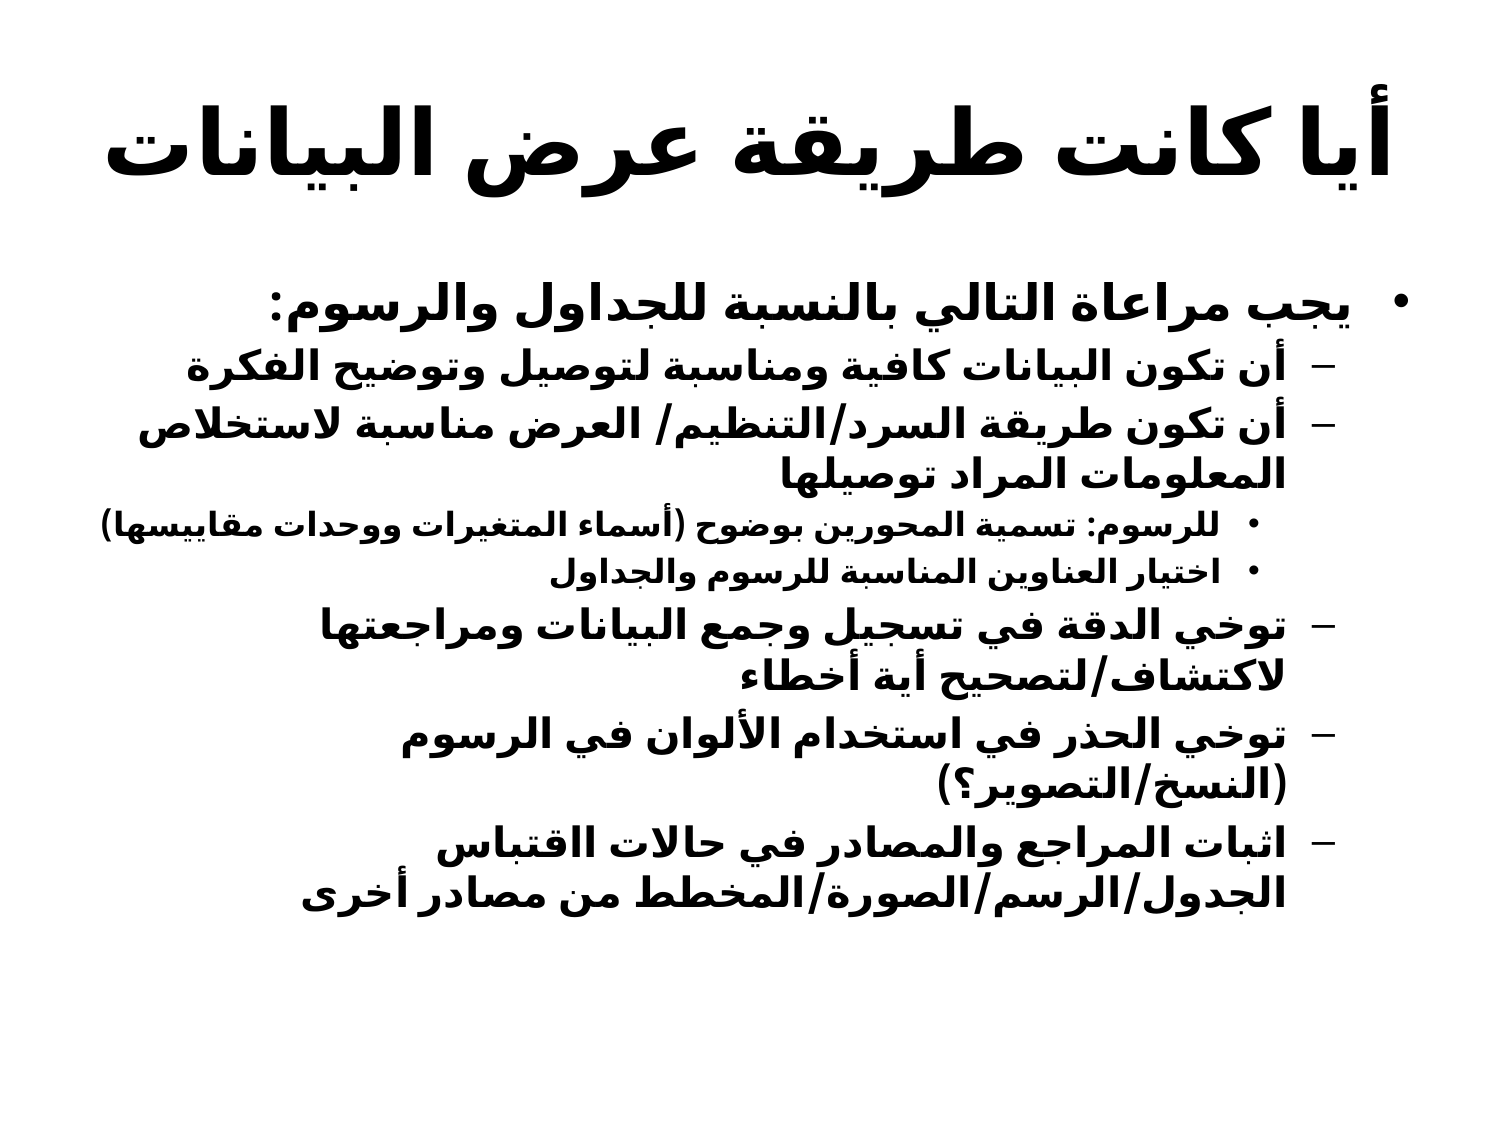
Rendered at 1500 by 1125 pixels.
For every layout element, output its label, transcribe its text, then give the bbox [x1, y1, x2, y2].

list يجب مراعاة التالي بالنسبة للجداول والرسوم: أن تكون البيانات كافية ومناسبة لتوصيل وتوضيح الفكرة أن تكون طريقة السرد/التنظيم/ العرض مناسبة لاستخلاص المعلومات المراد توصيلها للرسوم: تسمية المحورين بوضوح (أسماء المتغيرات ووحدات مقاييسها) اختيار العناوين المناسبة للرسوم والجداول توخي الدقة في تسجيل وجمع البيانات ومراجعتها لاكتشاف/لتصحيح أية أخطاء توخي الحذر في استخدام الألوان في الرسوم (النسخ/التصوير؟) اثبات المراجع والمصادر في حالات ااقتباس الجدول/الرسم/الصورة/المخطط من مصادر أخرى [75, 262, 1425, 1005]
title أيا كانت طريقة عرض البيانات [75, 45, 1425, 233]
